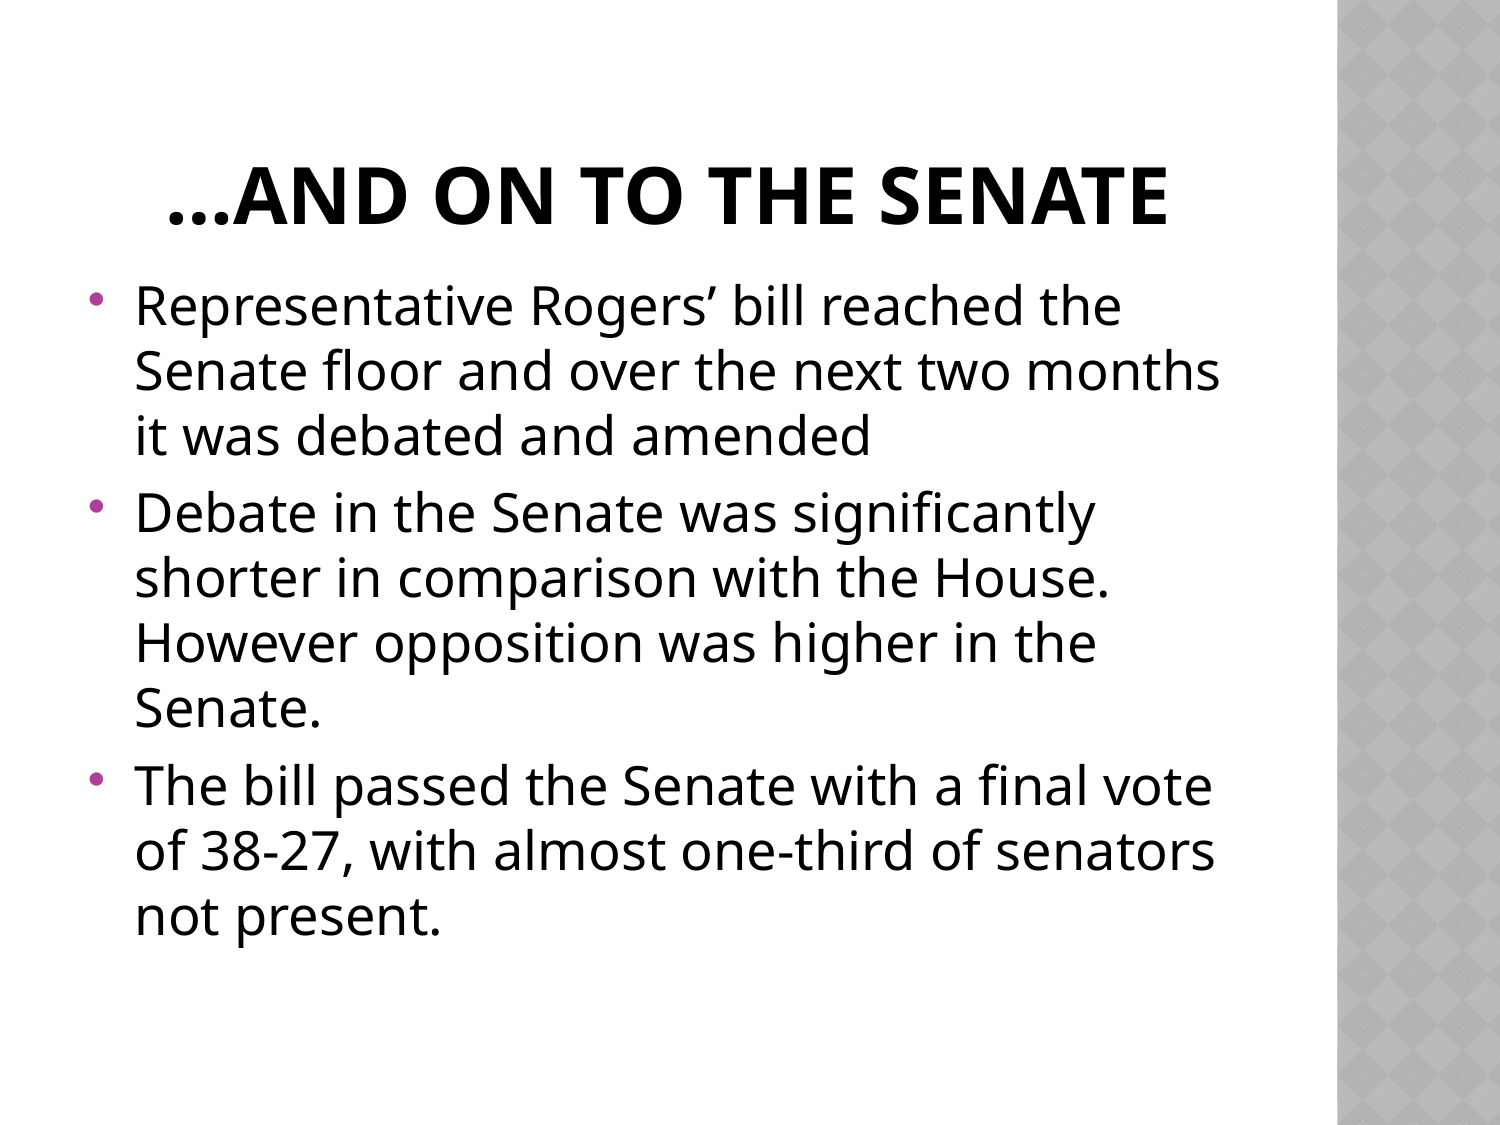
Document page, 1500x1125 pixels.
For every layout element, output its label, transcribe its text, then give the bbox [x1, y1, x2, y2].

title …And On to the Senate [75, 52, 1263, 240]
list Representative Rogers’ bill reached the Senate floor and over the next two months it was debated and amended Debate in the Senate was significantly shorter in comparison with the House. However opposition was higher in the Senate. The bill passed the Senate with a final vote of 38-27, with almost one-third of senators not present. [75, 264, 1263, 1059]
